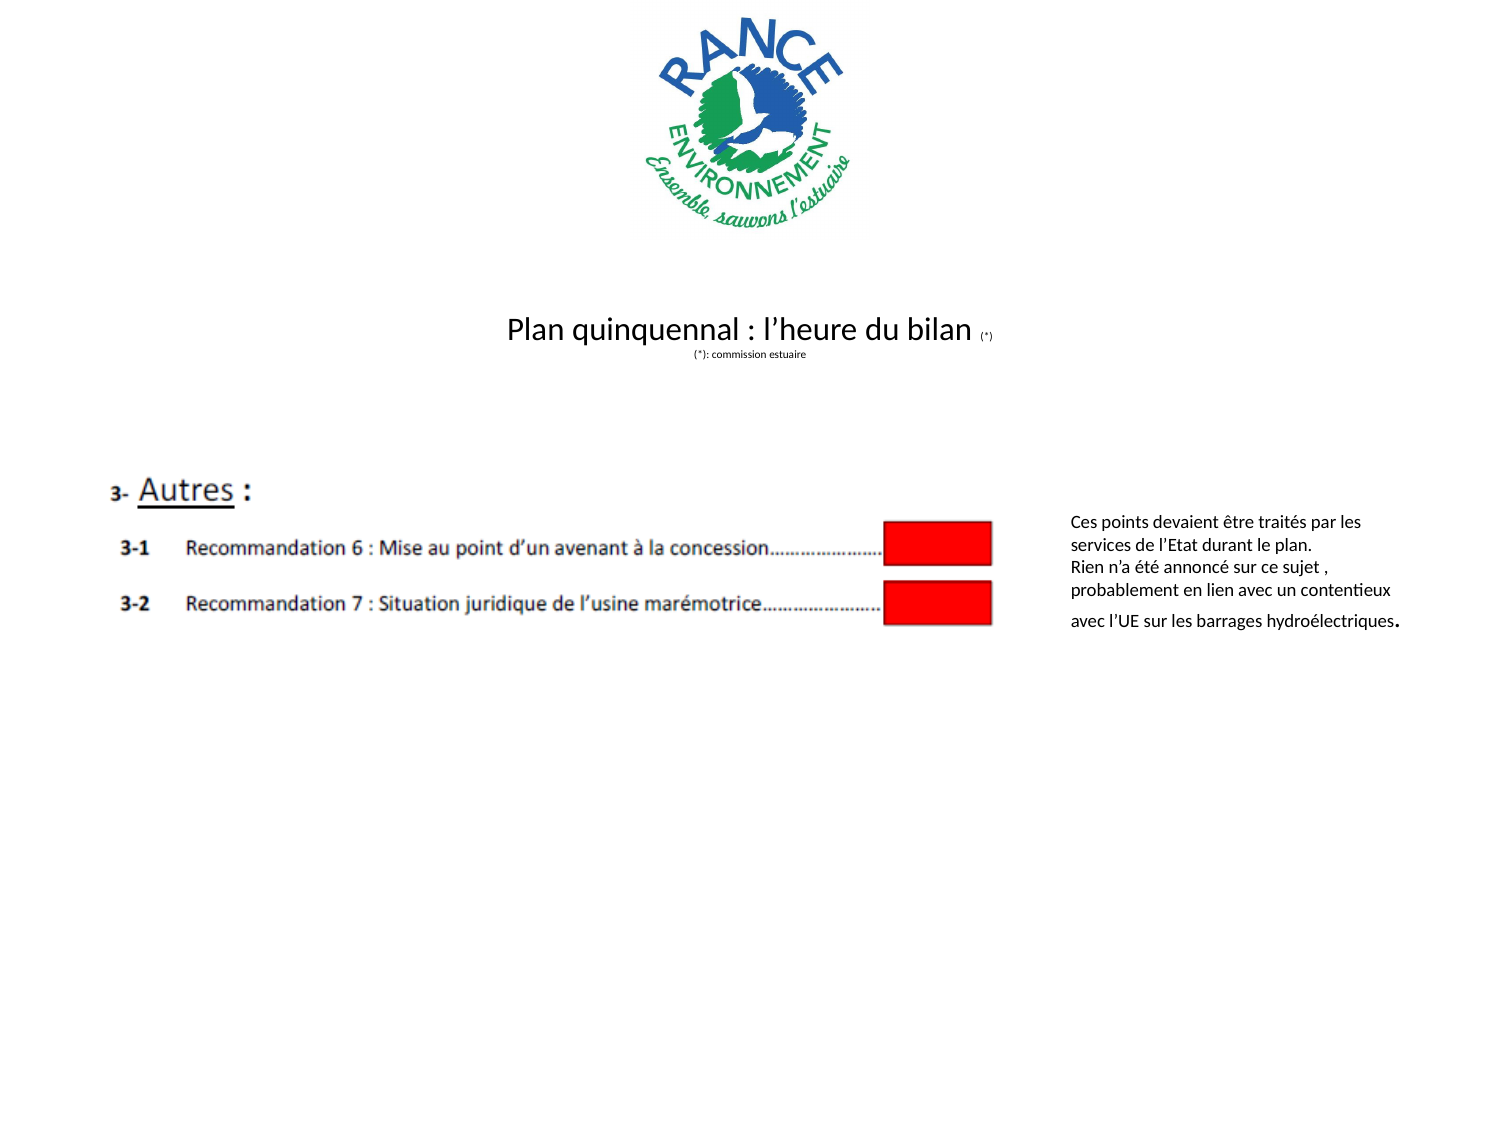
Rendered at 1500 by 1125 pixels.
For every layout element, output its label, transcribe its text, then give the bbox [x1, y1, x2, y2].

title Plan quinquennal : l’heure du bilan (*) (*): commission estuaire [75, 299, 1425, 369]
text_box Ces points devaient être traités par les services de l’Etat durant le plan. Rien n’a été annoncé sur ce sujet , probablement en lien avec un contentieux avec l’UE sur les barrages hydroélectriques. [1056, 502, 1418, 675]
picture [629, 0, 871, 241]
picture [97, 466, 1007, 640]
